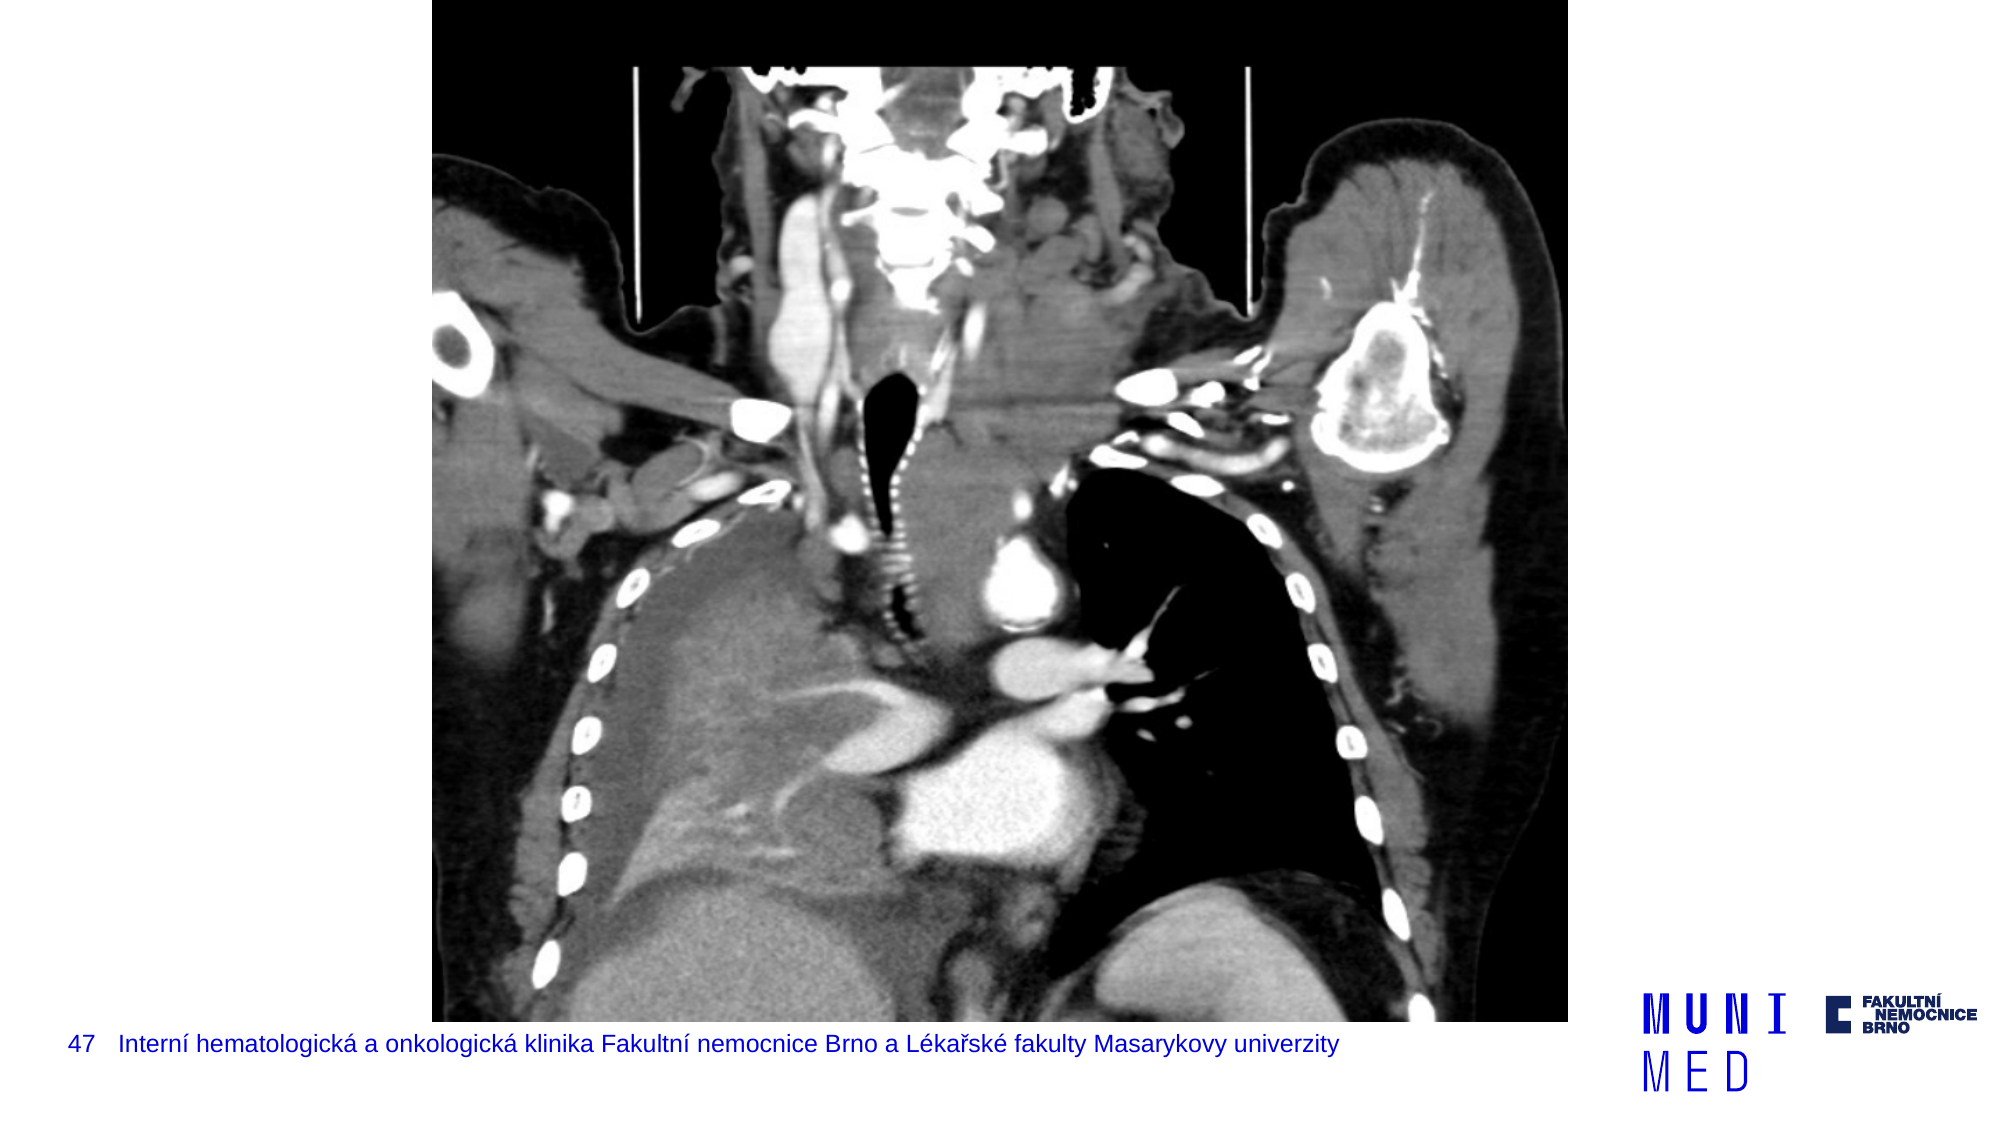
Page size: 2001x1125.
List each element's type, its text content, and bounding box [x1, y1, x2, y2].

footer Interní hematologická a onkologická klinika Fakultní nemocnice Brno a Lékařské fakulty Masarykovy univerzity [118, 1021, 1418, 1063]
slide_number 47 [67, 1021, 110, 1063]
picture [431, 0, 1569, 1022]
